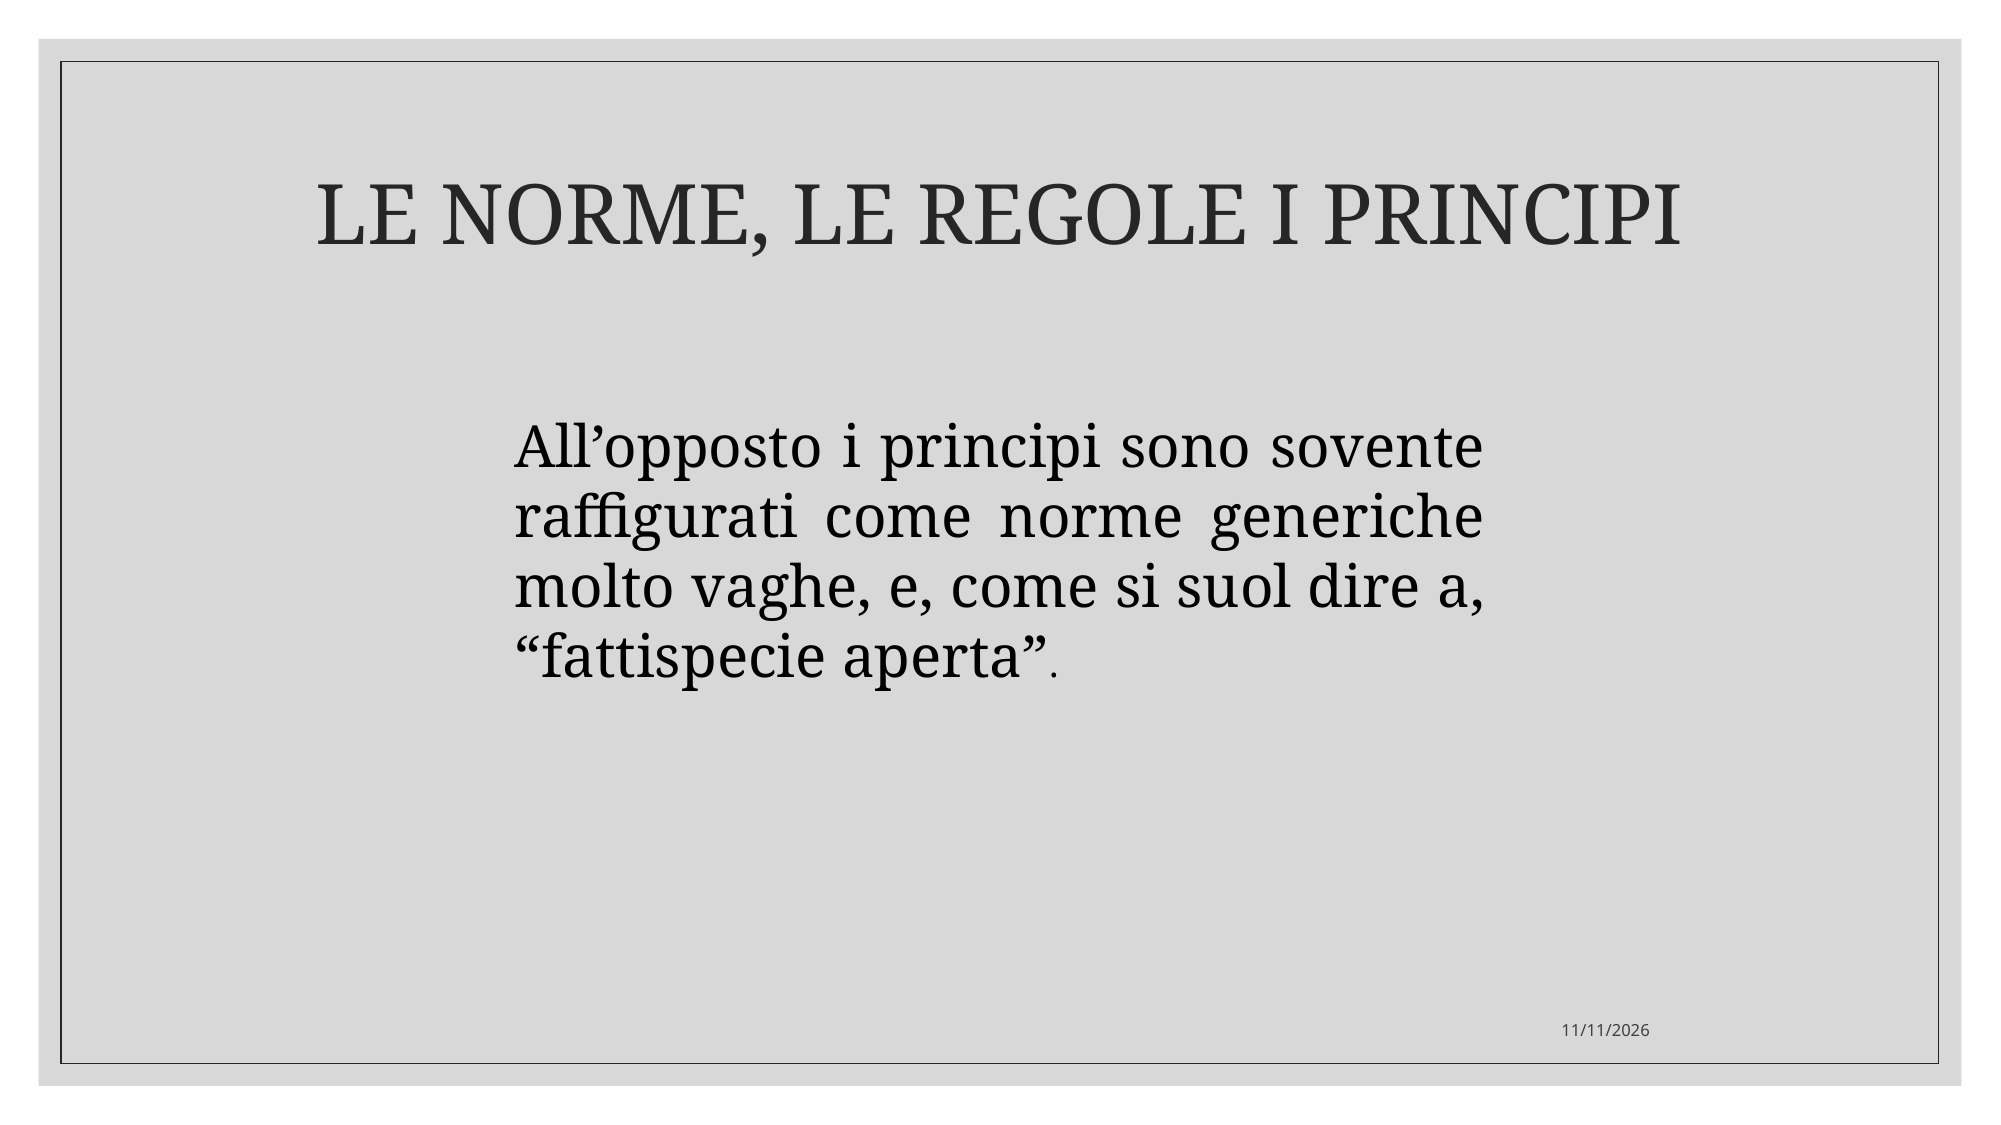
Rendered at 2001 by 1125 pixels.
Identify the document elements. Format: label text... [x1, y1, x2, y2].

text_box All’opposto i principi sono sovente raffigurati come norme generiche molto vaghe, e, come si suol dire a, “fattispecie aperta”. [500, 401, 1500, 697]
title LE NORME, LE REGOLE I PRINCIPI [174, 105, 1825, 331]
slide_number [1190, 990, 1665, 1050]
